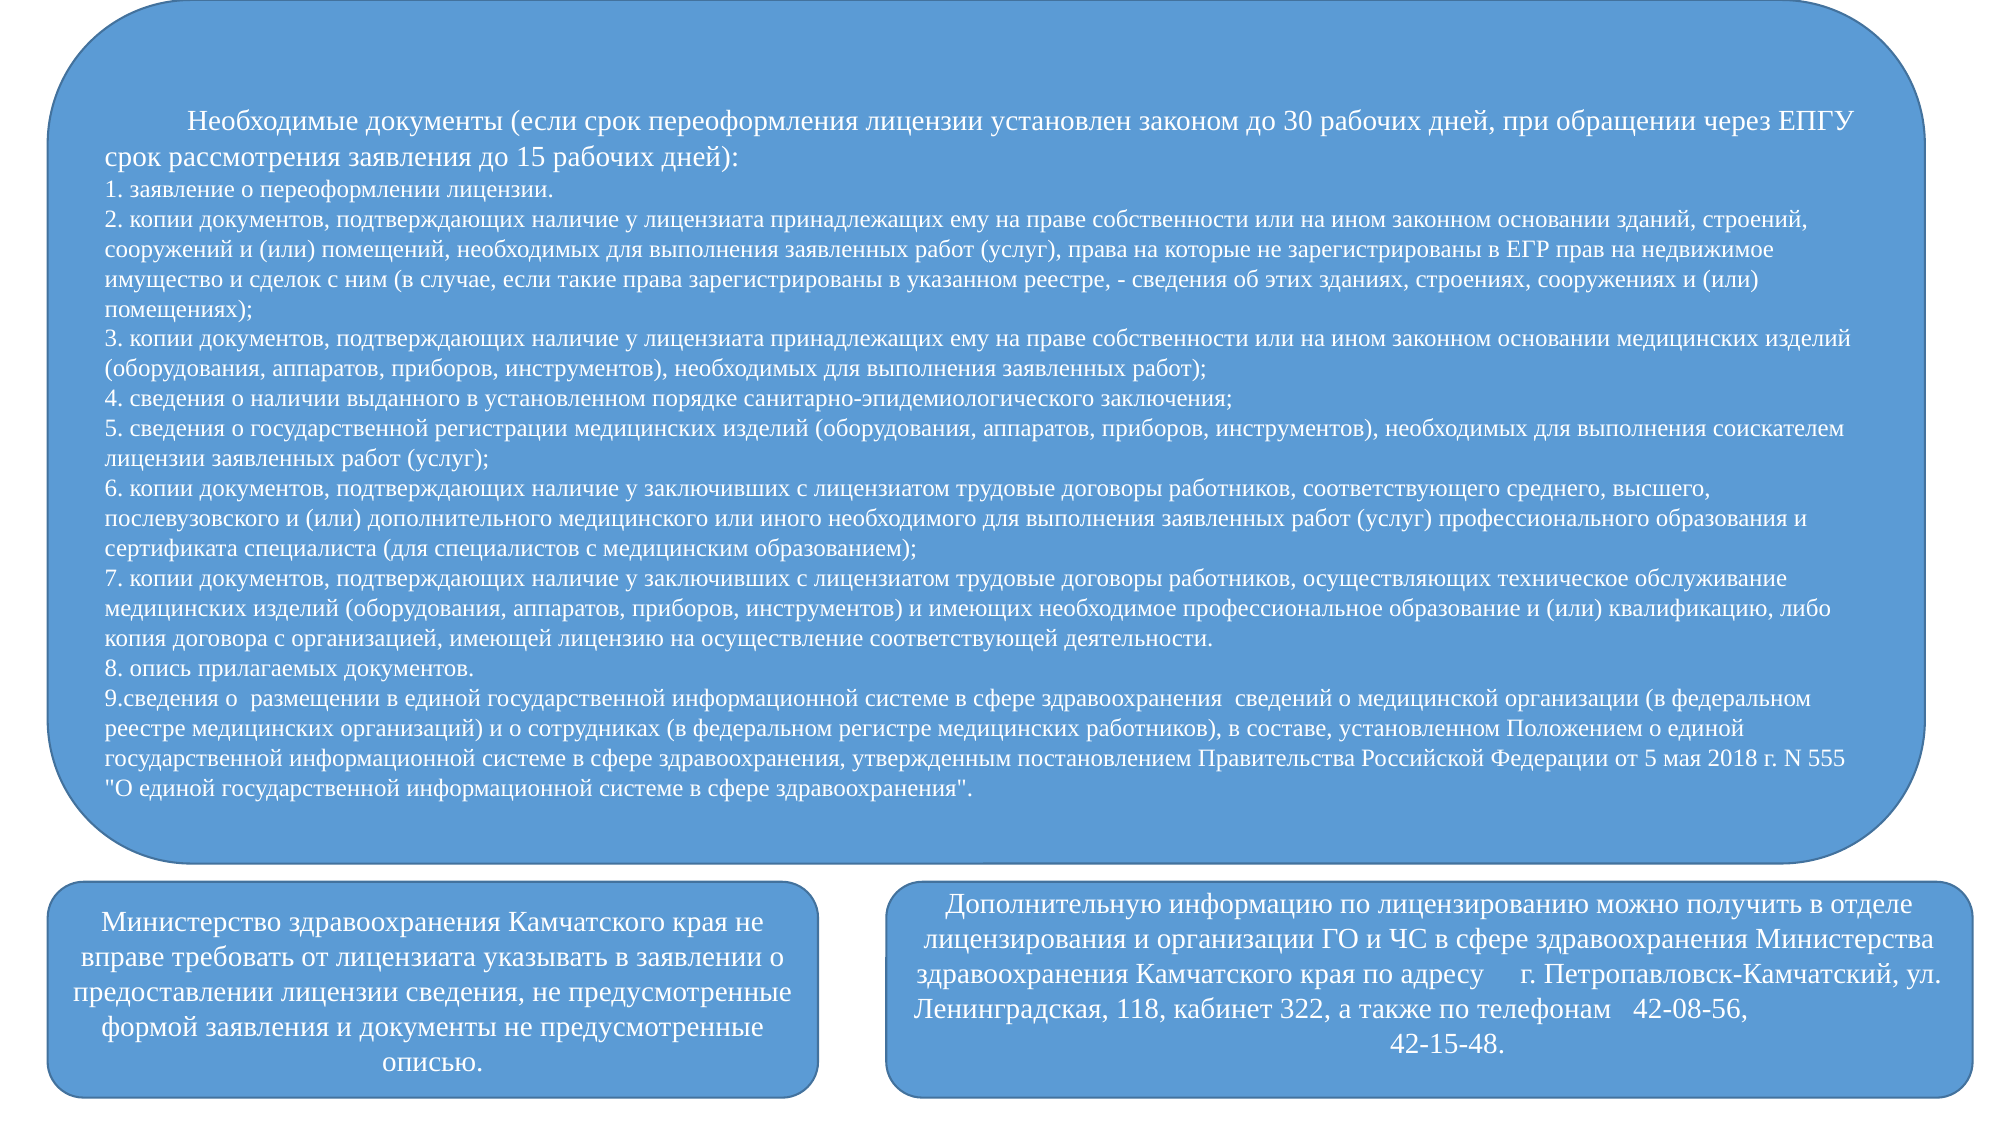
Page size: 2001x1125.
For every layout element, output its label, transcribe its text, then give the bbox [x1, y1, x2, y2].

text_box Необходимые документы (если срок переоформления лицензии установлен законом до 30 рабочих дней, при обращении через ЕПГУ срок рассмотрения заявления до 15 рабочих дней): 1. заявление о переоформлении лицензии. 2. копии документов, подтверждающих наличие у лицензиата принадлежащих ему на праве собственности или на ином законном основании зданий, строений, сооружений и (или) помещений, необходимых для выполнения заявленных работ (услуг), права на которые не зарегистрированы в ЕГР прав на недвижимое имущество и сделок с ним (в случае, если такие права зарегистрированы в указанном реестре, - сведения об этих зданиях, строениях, сооружениях и (или) помещениях); 3. копии документов, подтверждающих наличие у лицензиата принадлежащих ему на праве собственности или на ином законном основании медицинских изделий (оборудования, аппаратов, приборов, инструментов), необходимых для выполнения заявленных работ); 4. сведения о наличии выданного в установленном порядке санитарно-эпидемиологического заключения; 5. сведения о государственной регистрации медицинских изделий (оборудования, аппаратов, приборов, инструментов), необходимых для выполнения соискателем лицензии заявленных работ (услуг); 6. копии документов, подтверждающих наличие у заключивших с лицензиатом трудовые договоры работников, соответствующего среднего, высшего, послевузовского и (или) дополнительного медицинского или иного необходимого для выполнения заявленных работ (услуг) профессионального образования и сертификата специалиста (для специалистов с медицинским образованием); 7. копии документов, подтверждающих наличие у заключивших с лицензиатом трудовые договоры работников, осуществляющих техническое обслуживание медицинских изделий (оборудования, аппаратов, приборов, инструментов) и имеющих необходимое профессиональное образование и (или) квалификацию, либо копия договора с организацией, имеющей лицензию на осуществление соответствующей деятельности. 8. опись прилагаемых документов. 9.сведения о размещении в единой государственной информационной системе в сфере здравоохранения сведений о медицинской организации (в федеральном реестре медицинских организаций) и о сотрудниках (в федеральном регистре медицинских работников), в составе, установленном Положением о единой государственной информационной системе в сфере здравоохранения, утвержденным постановлением Правительства Российской Федерации от 5 мая 2018 г. N 555 "О единой государственной информационной системе в сфере здравоохранения". [46, 0, 1926, 865]
text_box Дополнительную информацию по лицензированию можно получить в отделе лицензирования и организации ГО и ЧС в сфере здравоохранения Министерства здравоохранения Камчатского края по адресу г. Петропавловск-Камчатский, ул. Ленинградская, 118, кабинет 322, а также по телефонам 42-08-56, 42-15-48. [885, 880, 1974, 1099]
text_box Министерство здравоохранения Камчатского края не вправе требовать от лицензиата указывать в заявлении о предоставлении лицензии сведения, не предусмотренные формой заявления и документы не предусмотренные описью. [46, 880, 820, 1099]
